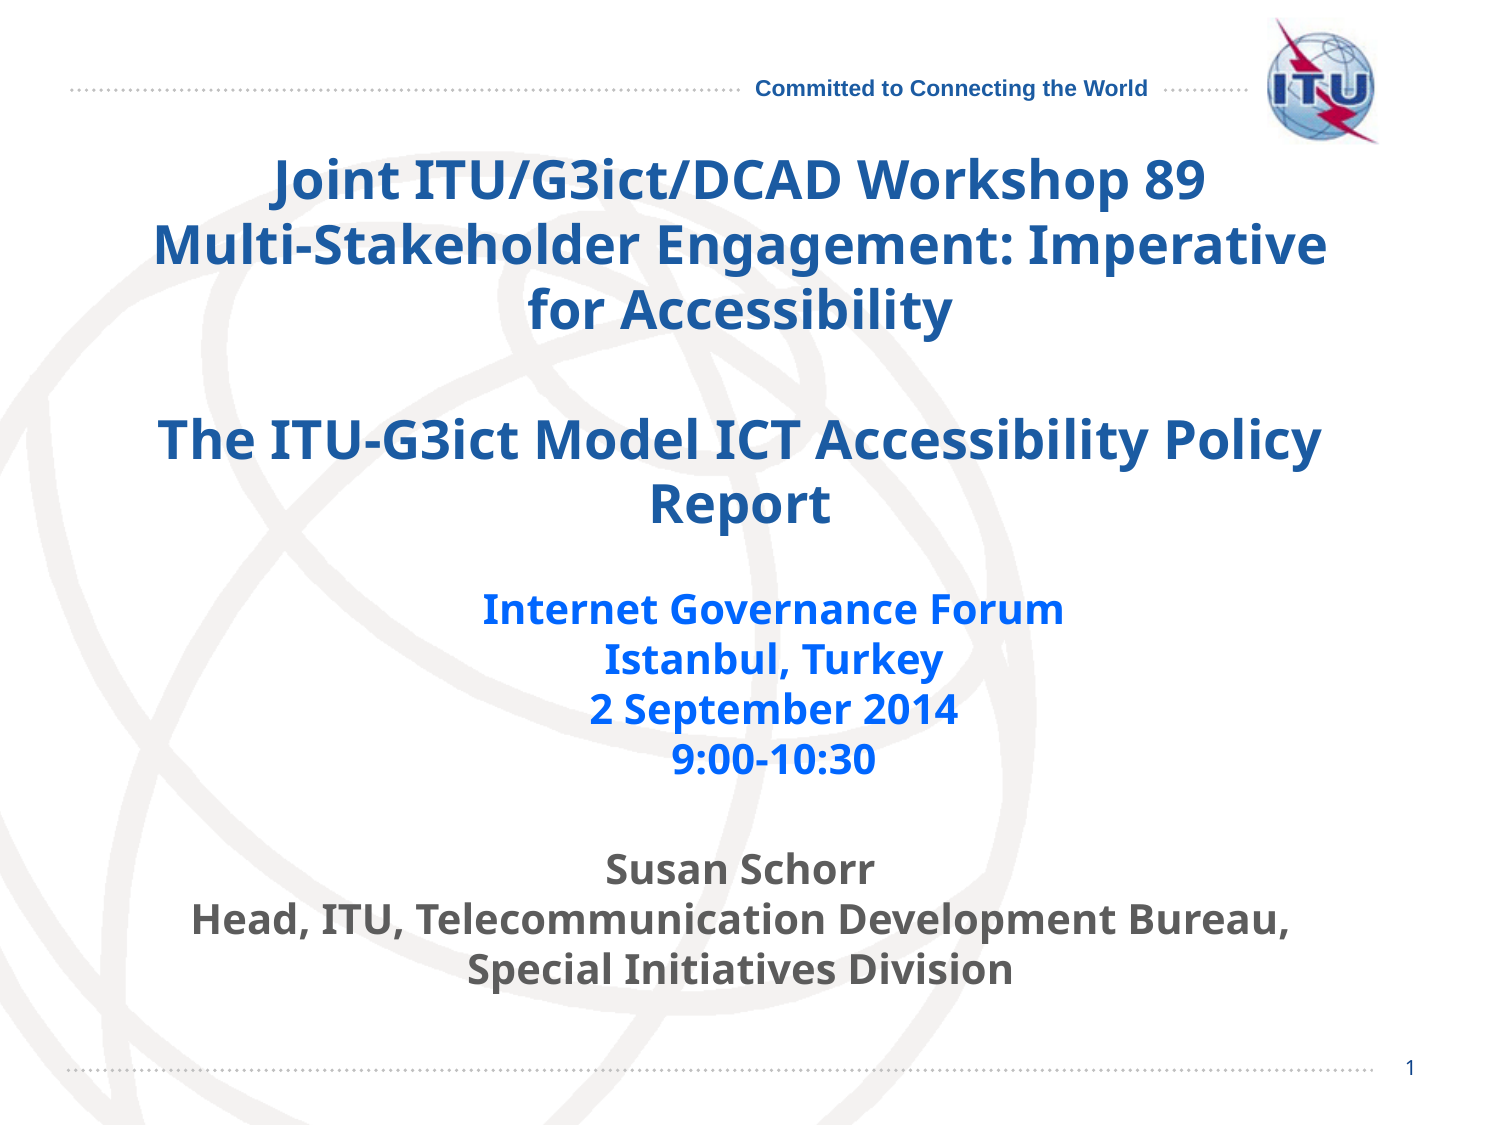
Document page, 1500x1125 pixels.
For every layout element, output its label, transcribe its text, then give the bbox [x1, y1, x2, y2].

slide_number 1 [1372, 1046, 1432, 1088]
title Joint ITU/G3ict/DCAD Workshop 89 Multi-Stakeholder Engagement: Imperative for Accessibility The ITU-G3ict Model ICT Accessibility Policy Report [103, 135, 1379, 610]
text_box Susan Schorr Head, ITU, Telecommunication Development Bureau, Special Initiatives Division [138, 834, 1343, 1000]
picture [0, 132, 1061, 1125]
text_box Internet Governance Forum Istanbul, Turkey 2 September 2014 9:00-10:30 [172, 575, 1376, 841]
picture [1222, 7, 1428, 165]
